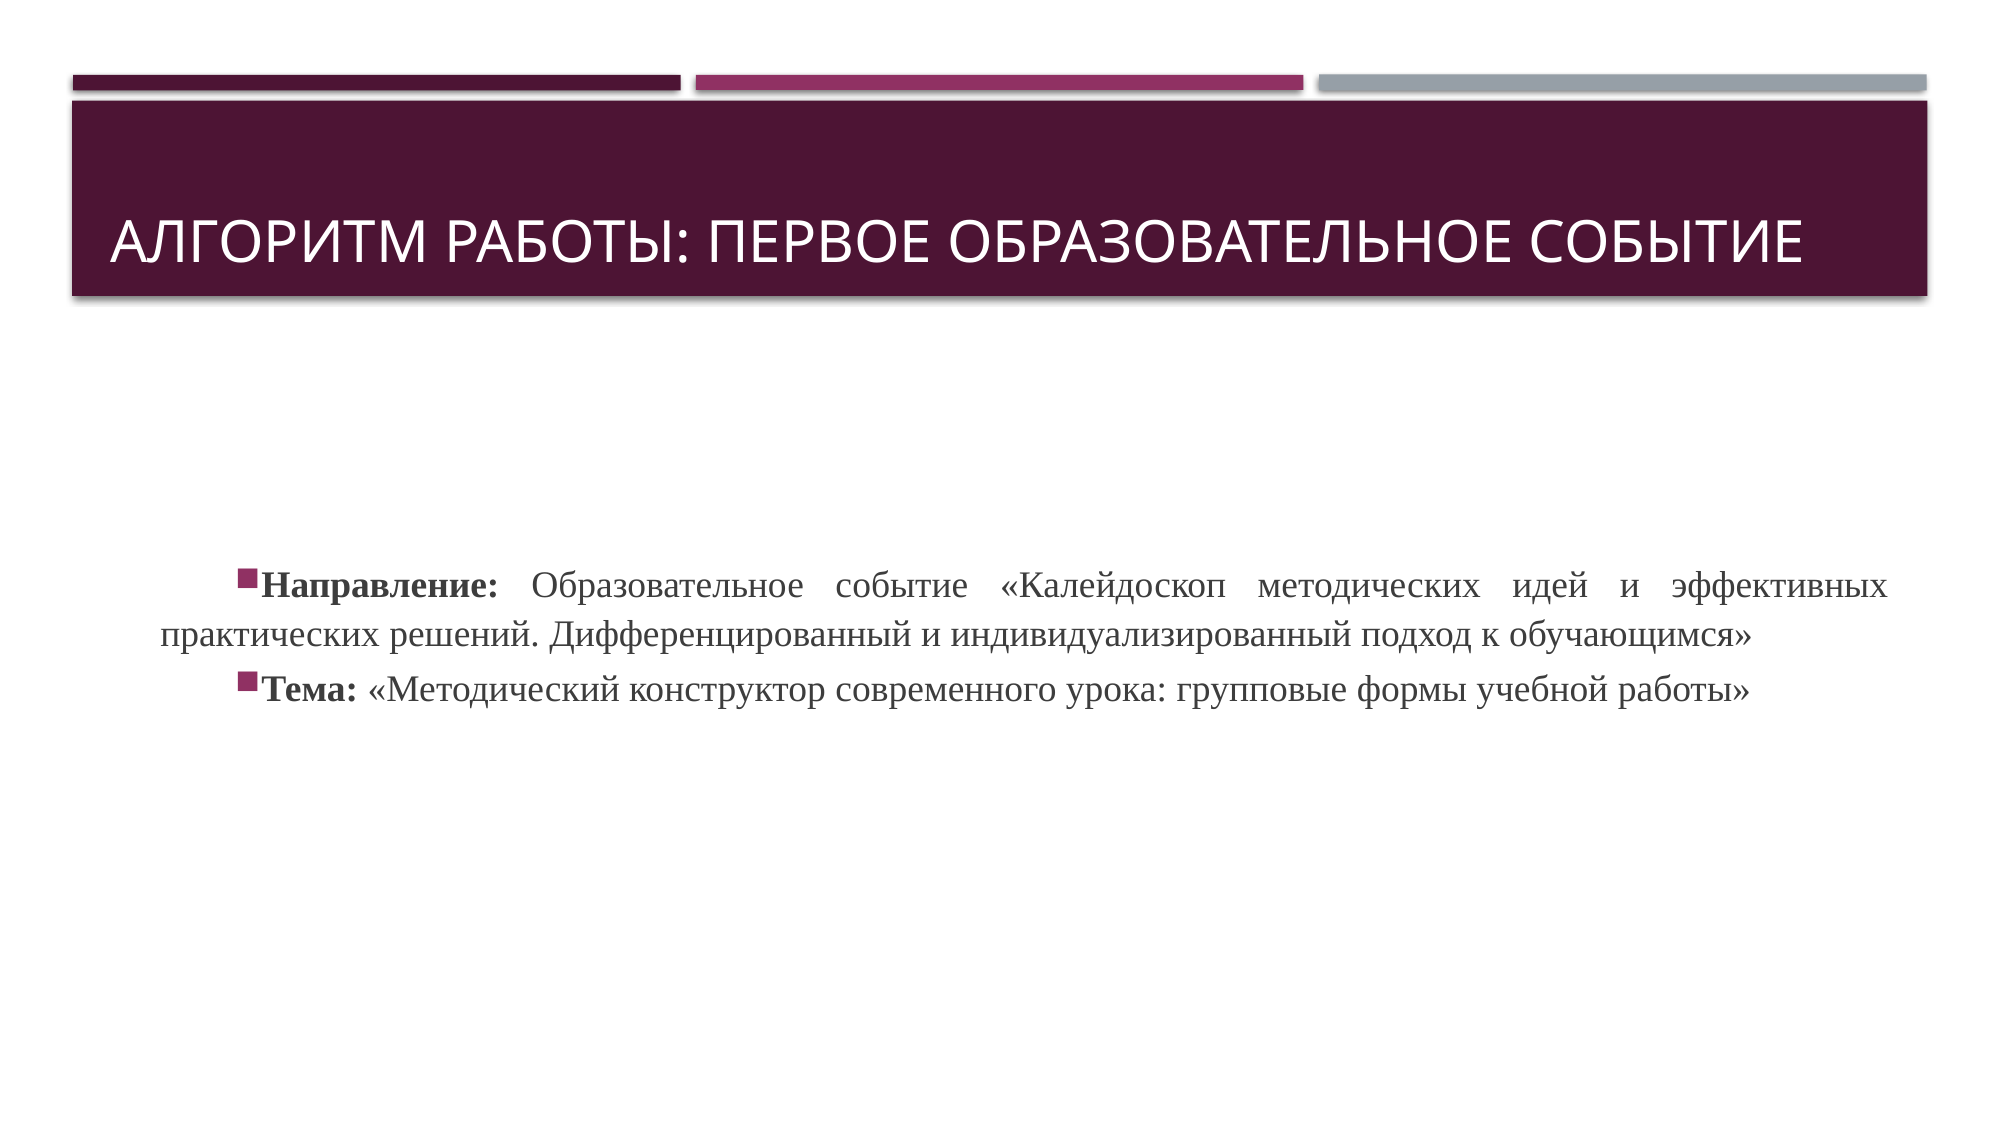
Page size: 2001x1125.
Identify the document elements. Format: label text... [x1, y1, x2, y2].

list Направление: Образовательное событие «Калейдоскоп методических идей и эффективных практических решений. Дифференцированный и индивидуализированный подход к обучающимся» Тема: «Методический конструктор современного урока: групповые формы учебной работы» [95, 357, 1905, 962]
title Алгоритм работы: первое образовательное событие [95, 115, 1905, 282]
